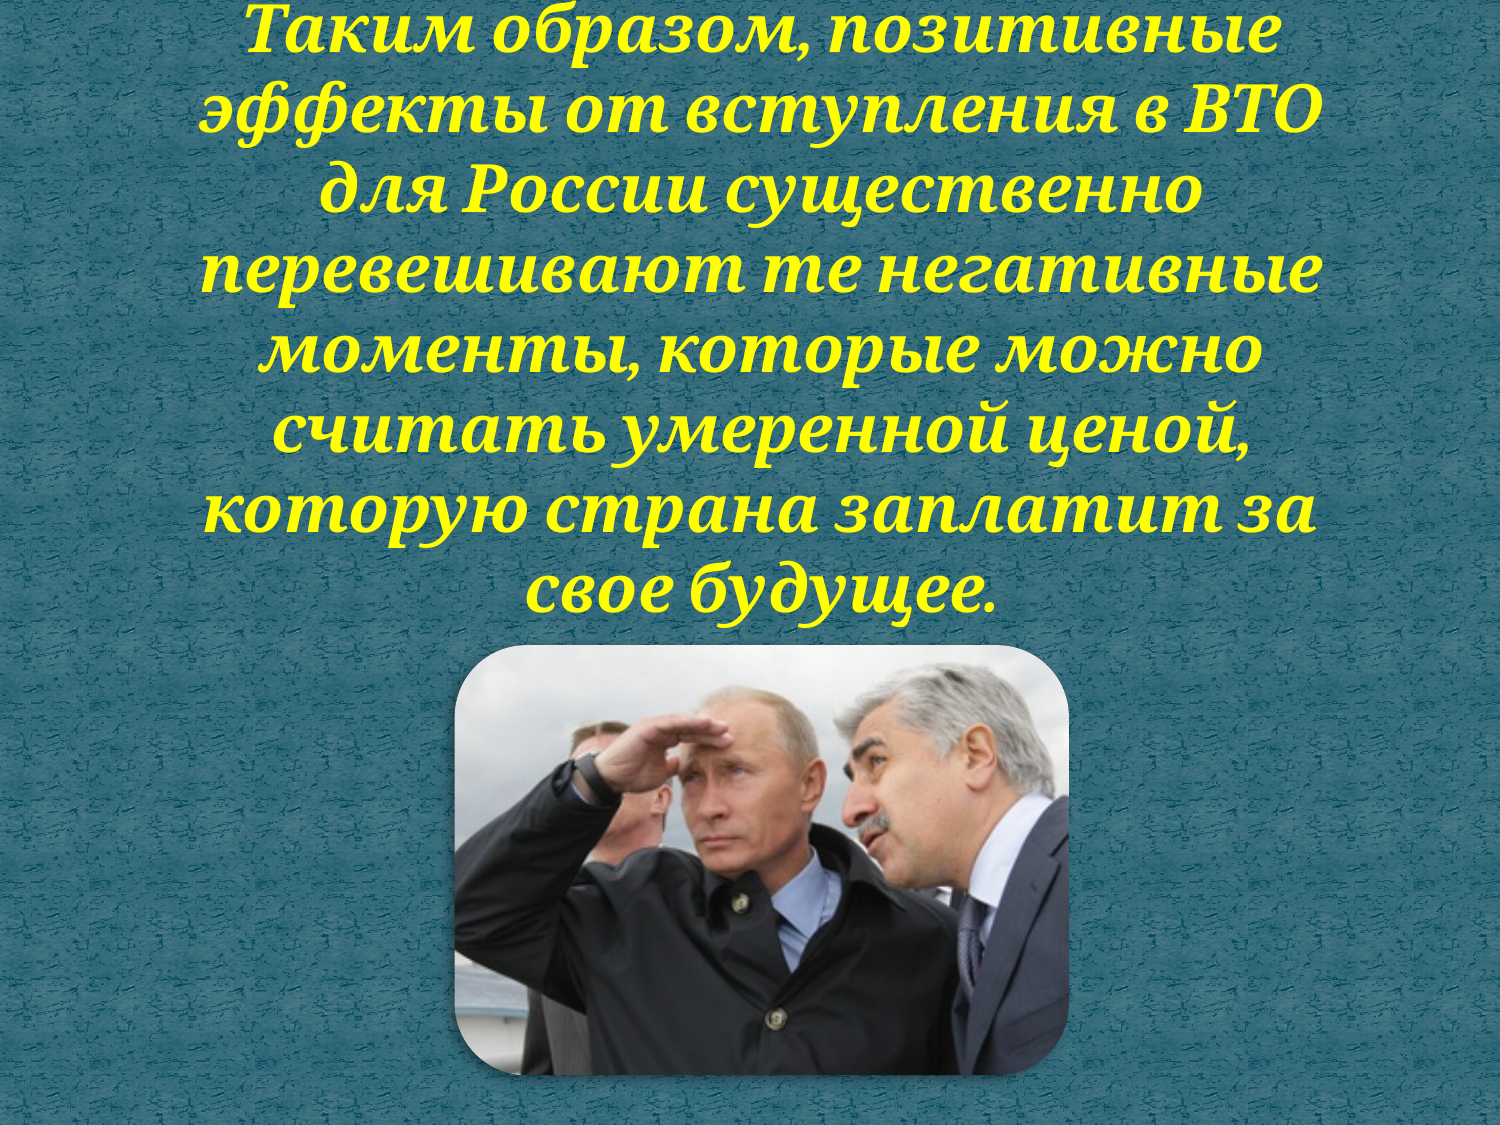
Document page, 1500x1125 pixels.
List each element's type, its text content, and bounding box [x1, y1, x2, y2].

picture [454, 645, 1069, 1076]
title Таким образом, позитивные эффекты от вступления в ВТО для России существенно перевешивают те негативные моменты, которые можно считать умеренной ценой, которую страна заплатит за свое будущее. [112, 467, 1413, 693]
